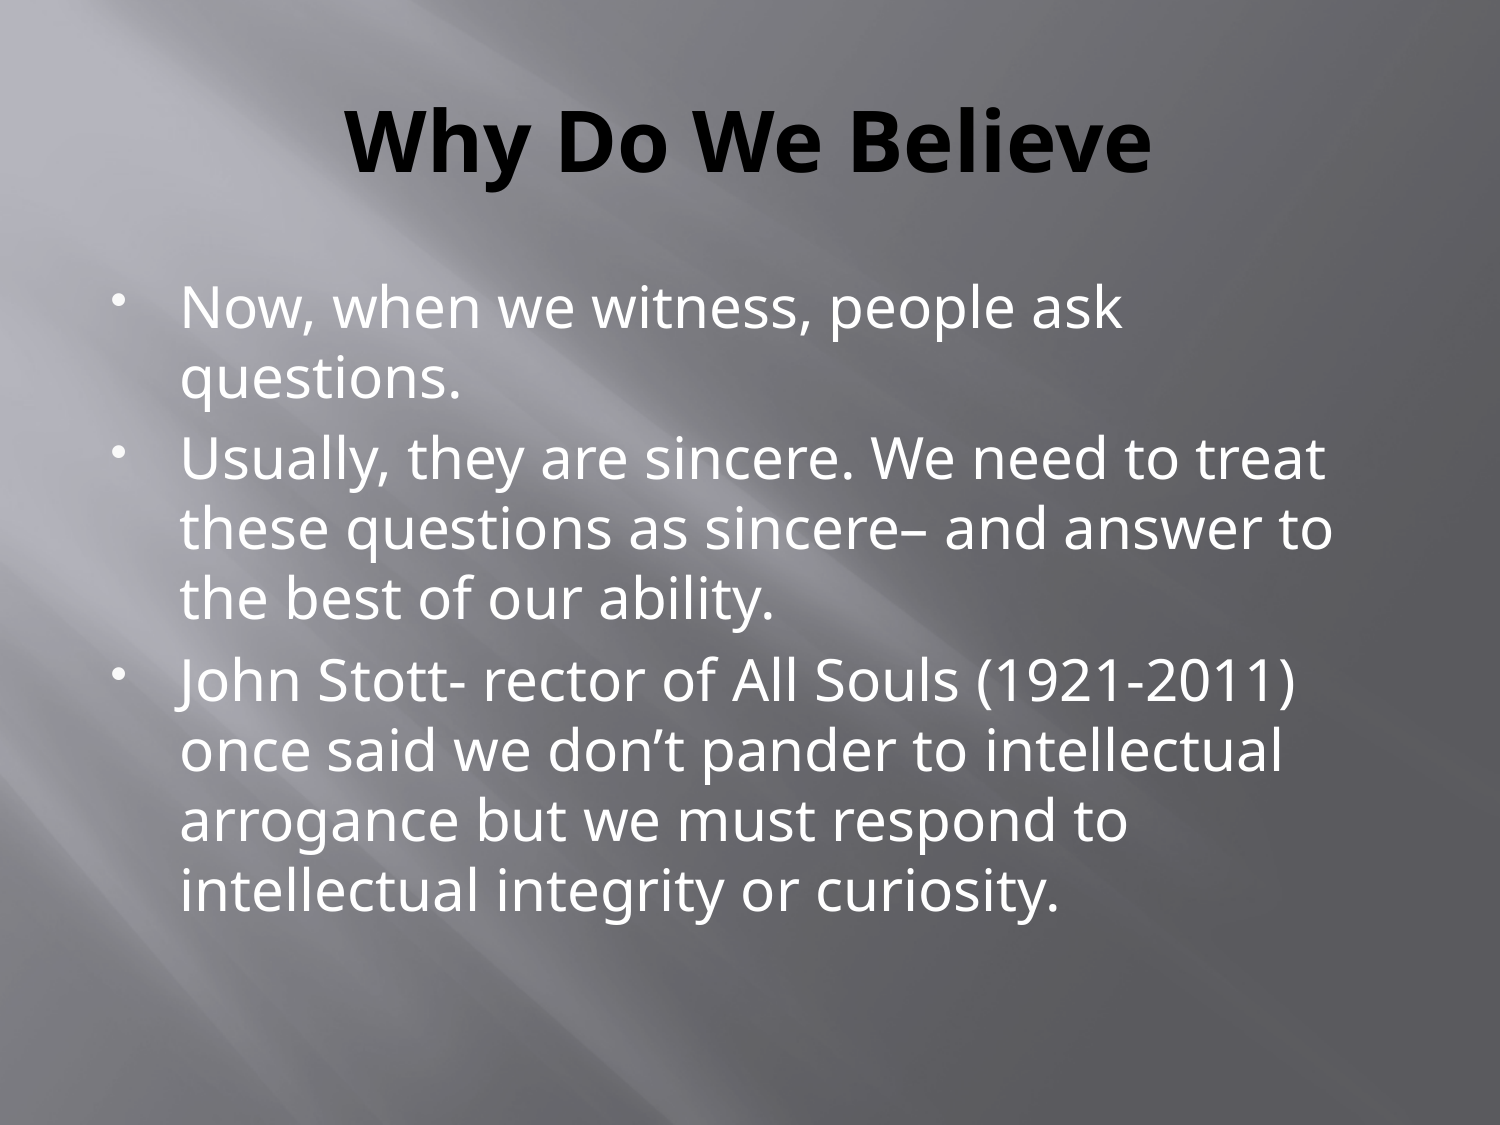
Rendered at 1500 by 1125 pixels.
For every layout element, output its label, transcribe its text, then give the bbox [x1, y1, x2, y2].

list Now, when we witness, people ask questions. Usually, they are sincere. We need to treat these questions as sincere– and answer to the best of our ability. John Stott- rector of All Souls (1921-2011) once said we don’t pander to intellectual arrogance but we must respond to intellectual integrity or curiosity. [75, 262, 1425, 1035]
title Why Do We Believe [75, 45, 1425, 233]
